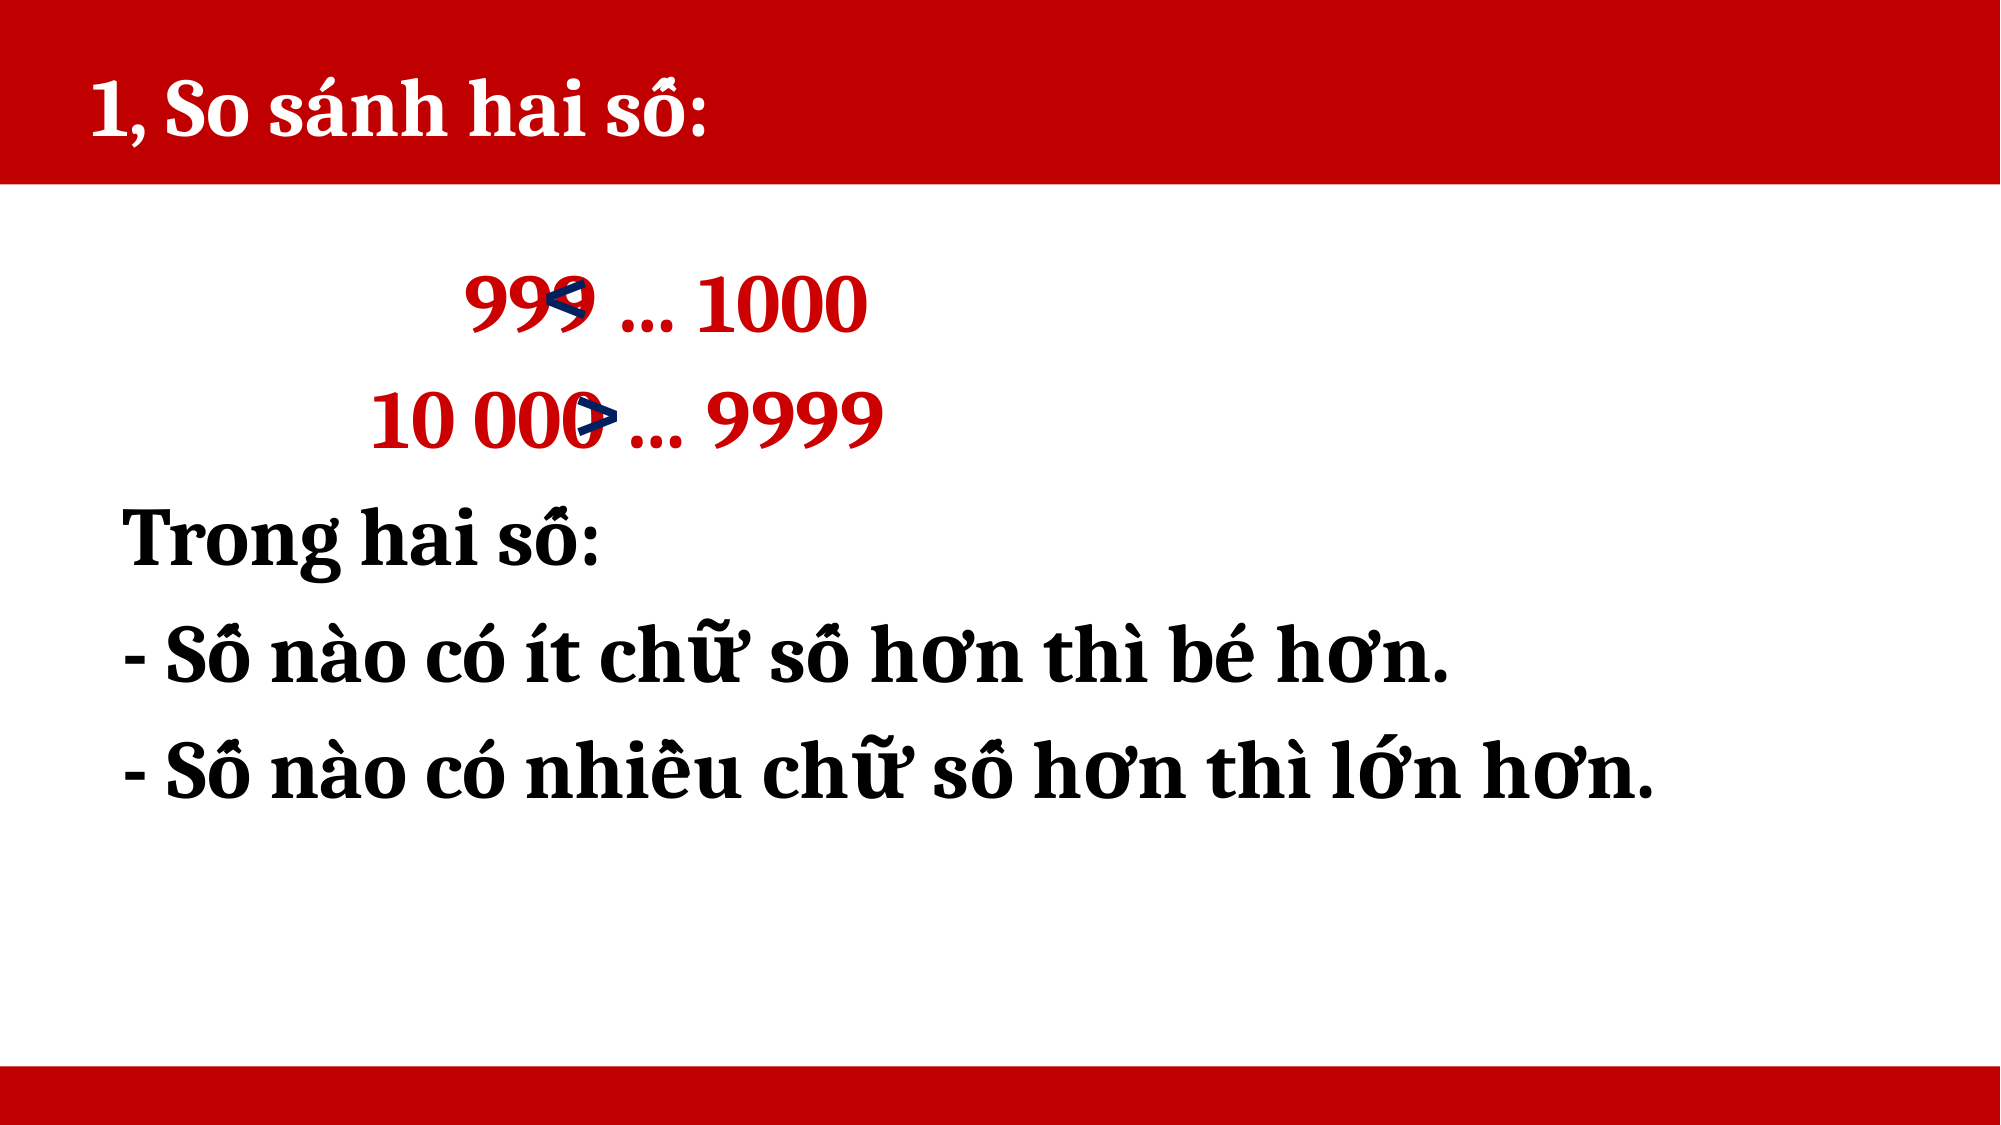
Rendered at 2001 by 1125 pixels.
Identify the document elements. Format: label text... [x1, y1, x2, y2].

text_box 1, So sánh hai số: [76, 45, 1077, 161]
text_box 999 … 1000 10 000 … 9999 Trong hai số: - Số nào có ít chữ số hơn thì bé hơn. - Số nào có nhiều chữ số hơn thì lớn hơn. [108, 241, 1952, 823]
text_box > [558, 350, 621, 465]
text_box < [526, 232, 590, 348]
